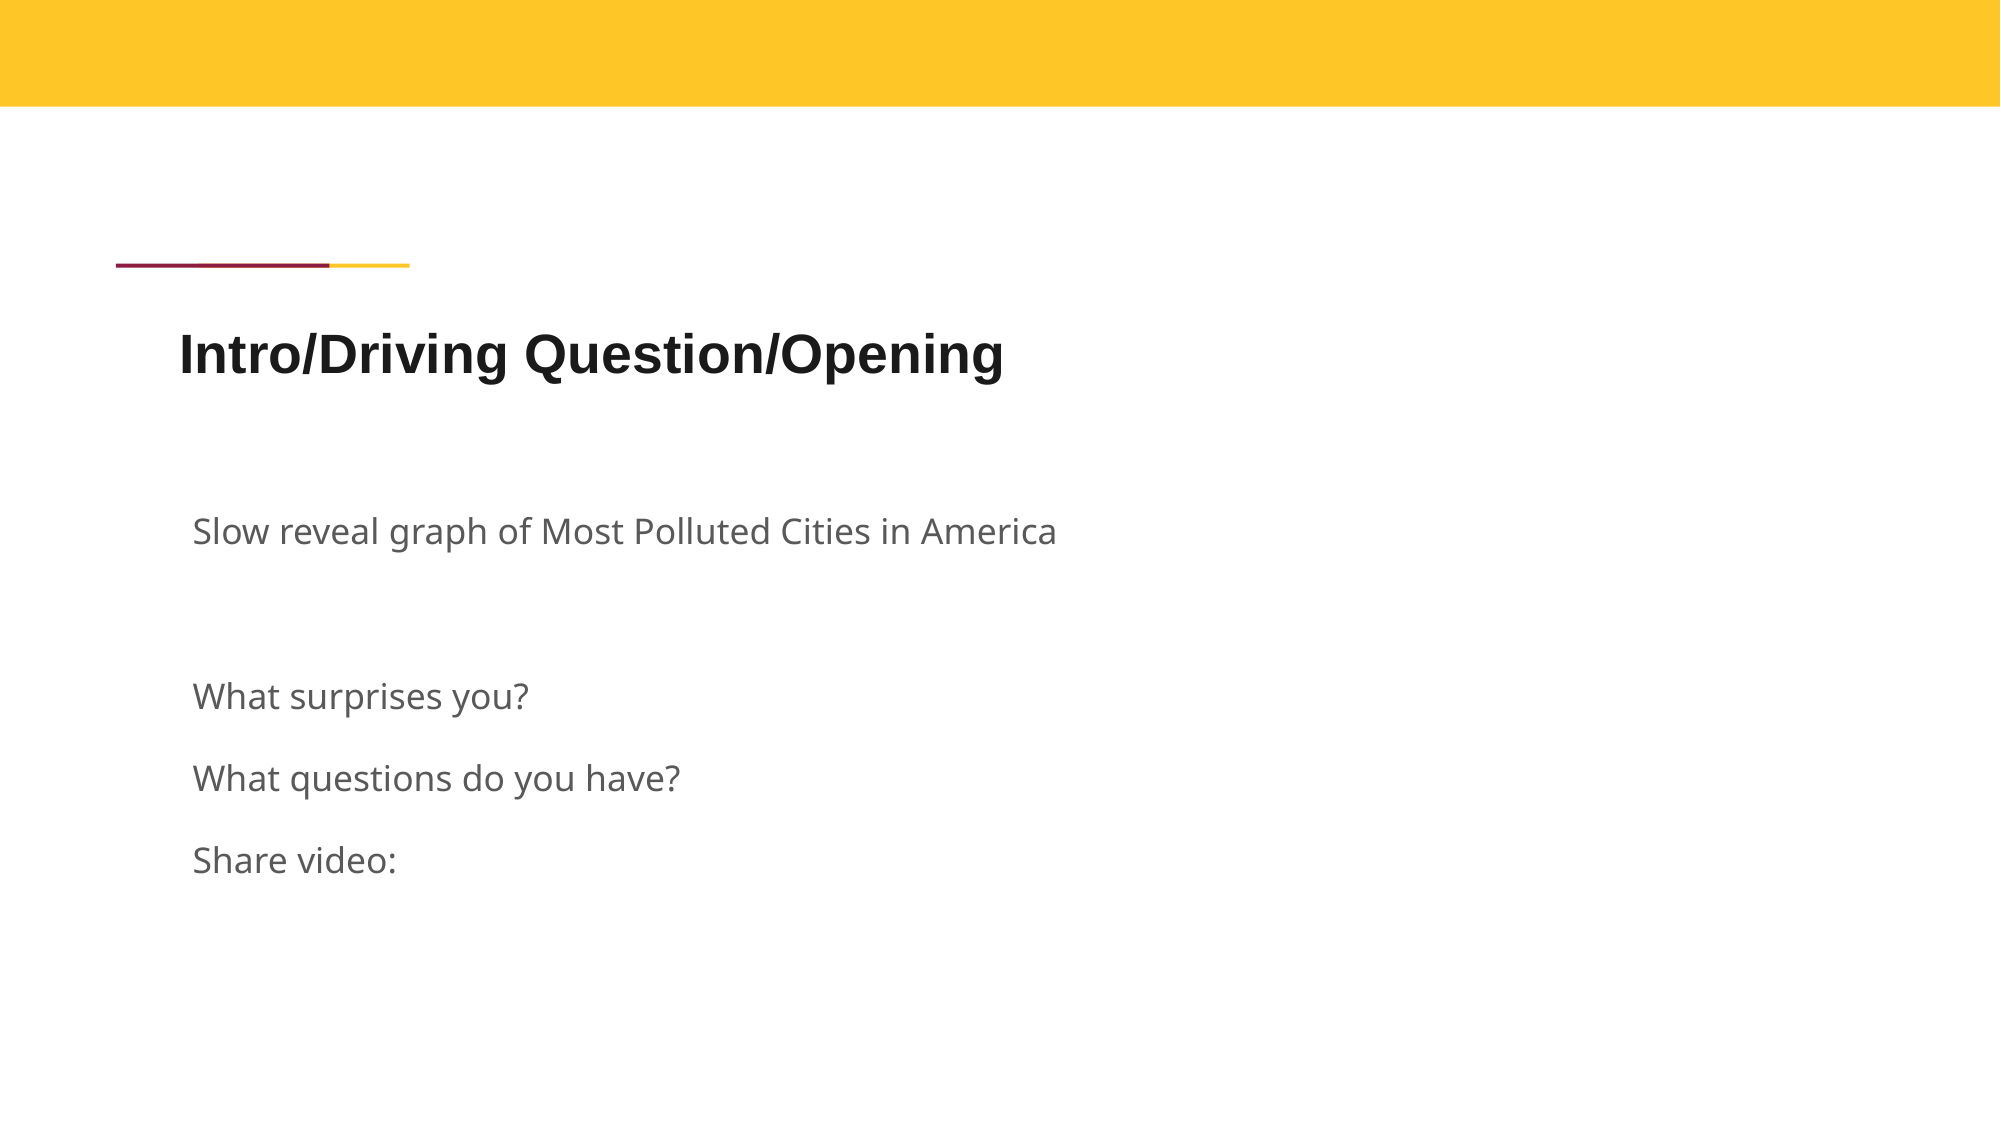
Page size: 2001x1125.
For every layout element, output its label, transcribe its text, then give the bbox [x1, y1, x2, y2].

title Intro/Driving Question/Opening [159, 288, 1842, 406]
list Slow reveal graph of Most Polluted Cities in America What surprises you? What questions do you have? Share video: [172, 482, 1855, 978]
